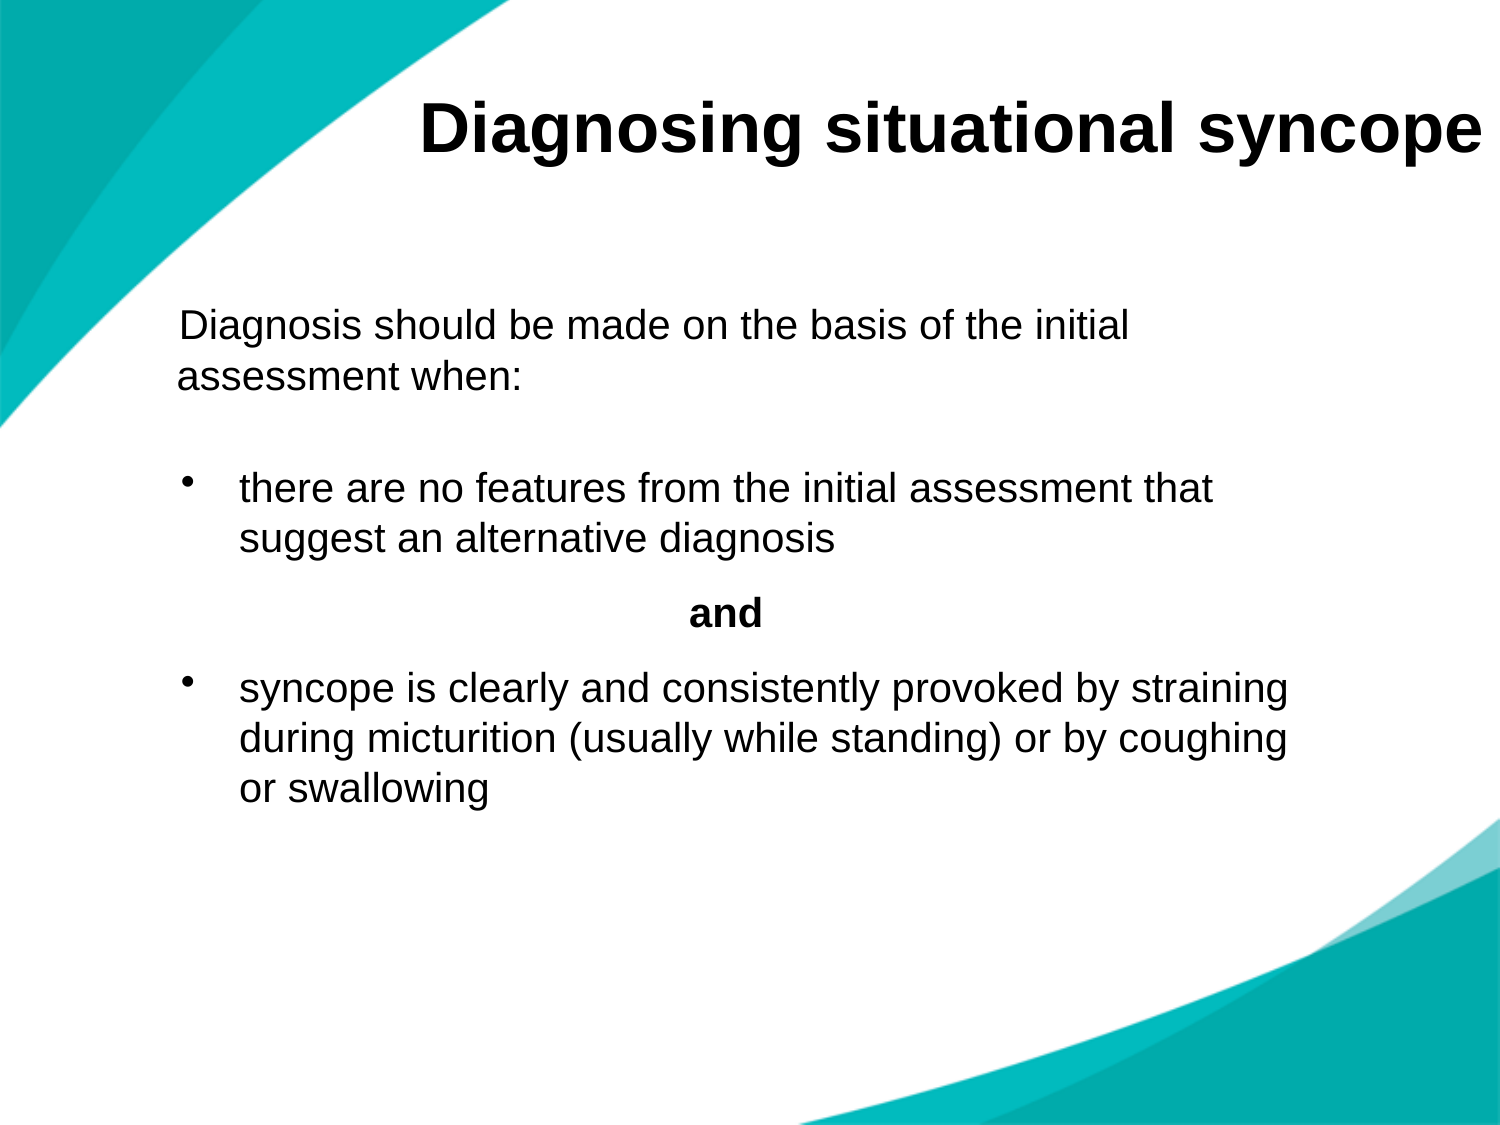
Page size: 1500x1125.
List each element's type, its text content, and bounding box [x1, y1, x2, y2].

picture [0, 0, 1500, 1125]
title Diagnosing situational syncope [360, 19, 1500, 231]
list Diagnosis should be made on the basis of the initial assessment when: there are no features from the initial assessment that suggest an alternative diagnosis and syncope is clearly and consistently provoked by straining during micturition (usually while standing) or by coughing or swallowing [105, 290, 1317, 949]
